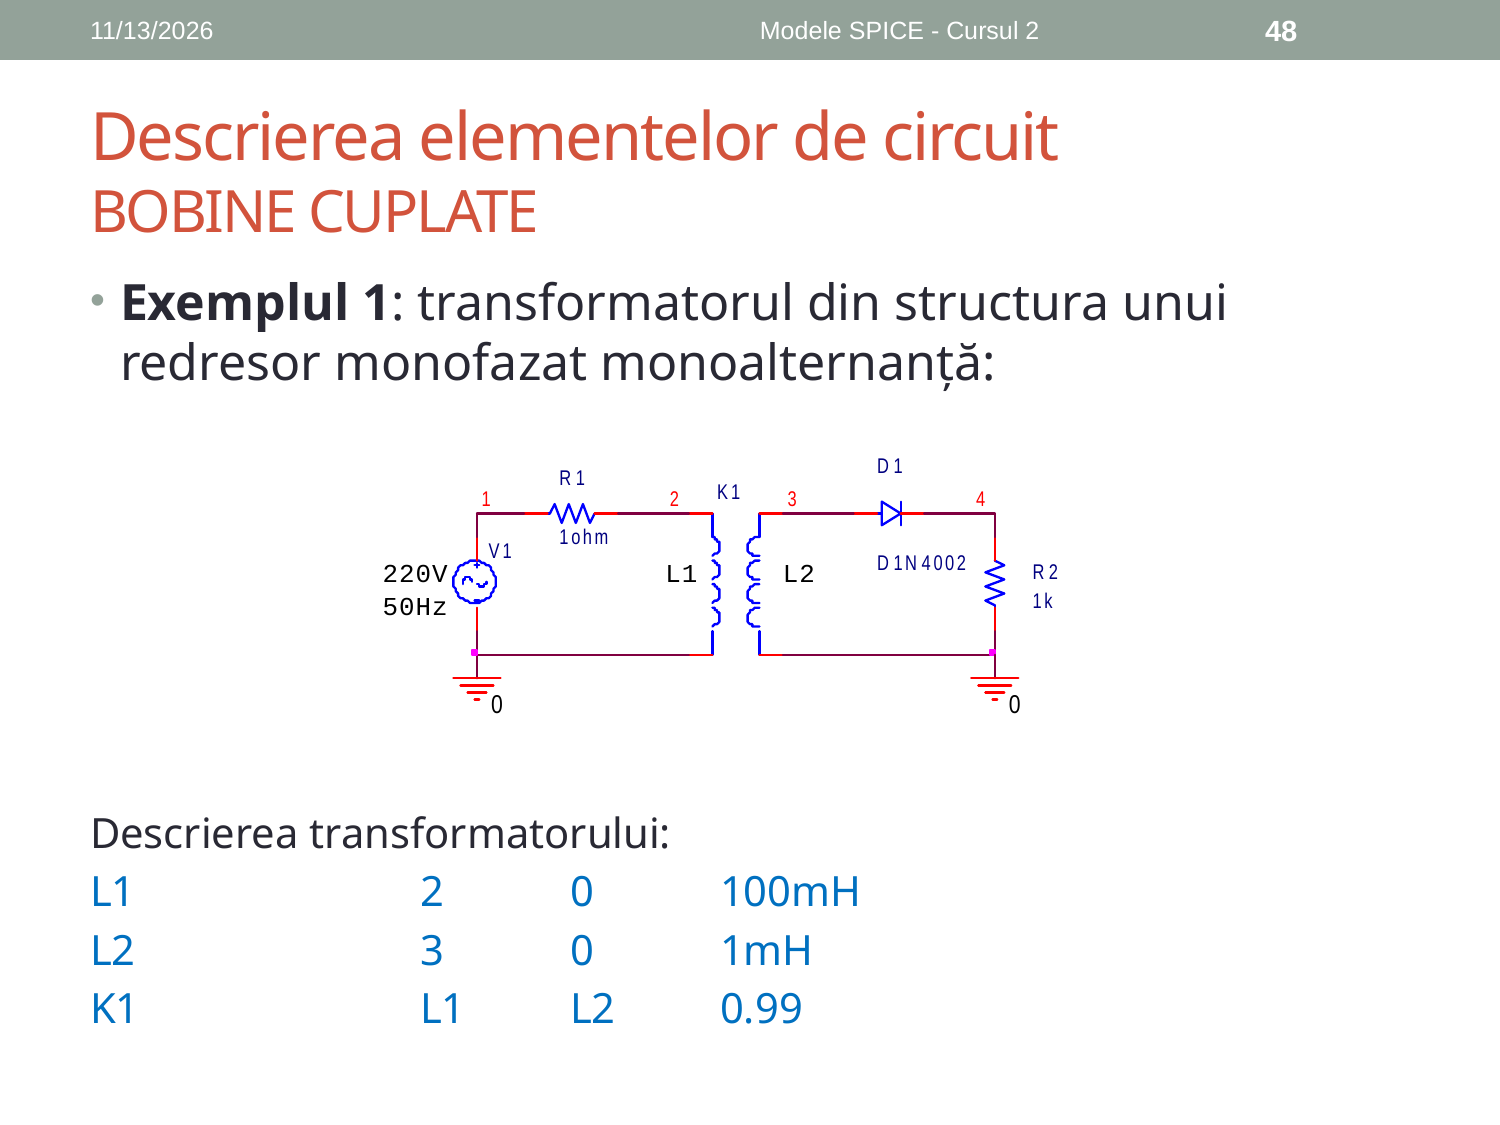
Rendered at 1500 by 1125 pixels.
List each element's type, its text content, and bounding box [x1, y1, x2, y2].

list Exemplul 1: transformatorul din structura unui redresor monofazat monoalternanță: Descrierea transformatorului: L1 2 0 100mH L2 3 0 1mH K1 L1 L2 0.99 [75, 262, 1425, 1063]
picture [382, 451, 1063, 738]
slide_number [75, 3, 550, 57]
slide_number 48 [1250, 3, 1425, 57]
footer Modele SPICE - Cursul 2 [562, 3, 1238, 57]
title Descrierea elementelor de circuit BOBINE CUPLATE [75, 87, 1425, 250]
